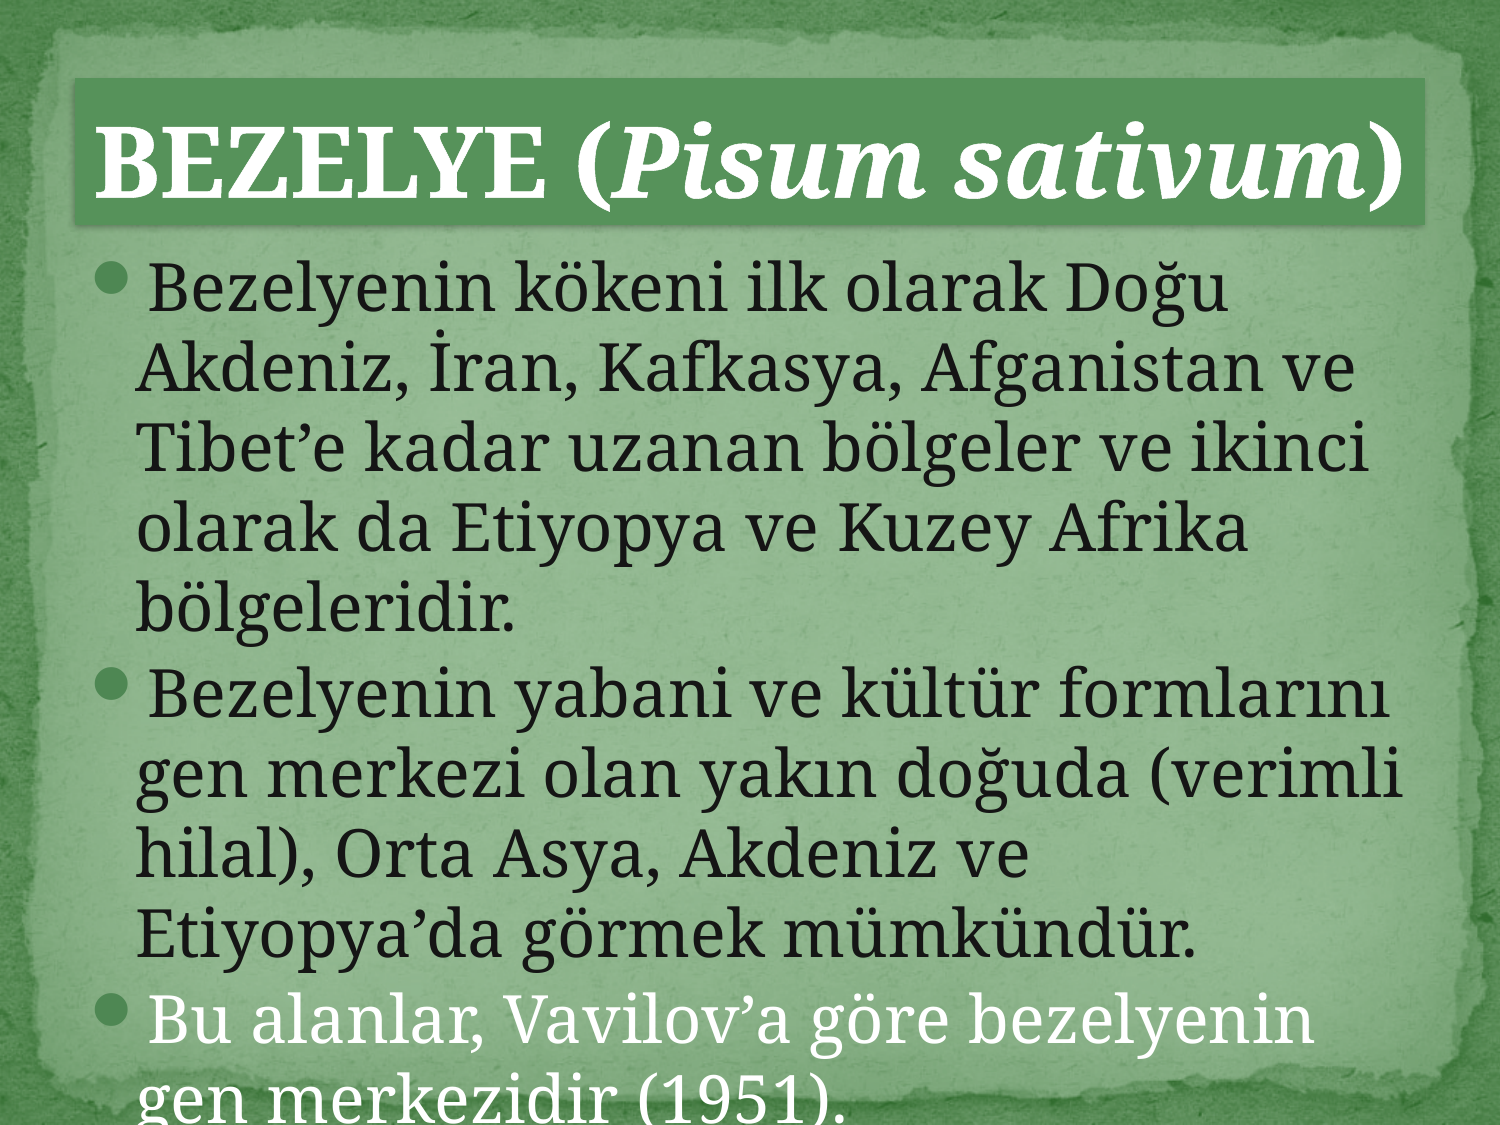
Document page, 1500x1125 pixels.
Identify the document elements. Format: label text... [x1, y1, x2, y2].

list Bezelyenin kökeni ilk olarak Doğu Akdeniz, İran, Kafkasya, Afganistan ve Tibet’e kadar uzanan bölgeler ve ikinci olarak da Etiyopya ve Kuzey Afrika bölgeleridir. Bezelyenin yabani ve kültür formlarını gen merkezi olan yakın doğuda (verimli hilal), Orta Asya, Akdeniz ve Etiyopya’da görmek mümkündür. Bu alanlar, Vavilov’a göre bezelyenin gen merkezidir (1951). [75, 237, 1425, 1047]
title BEZELYE (Pisum sativum) [72, 75, 1428, 228]
